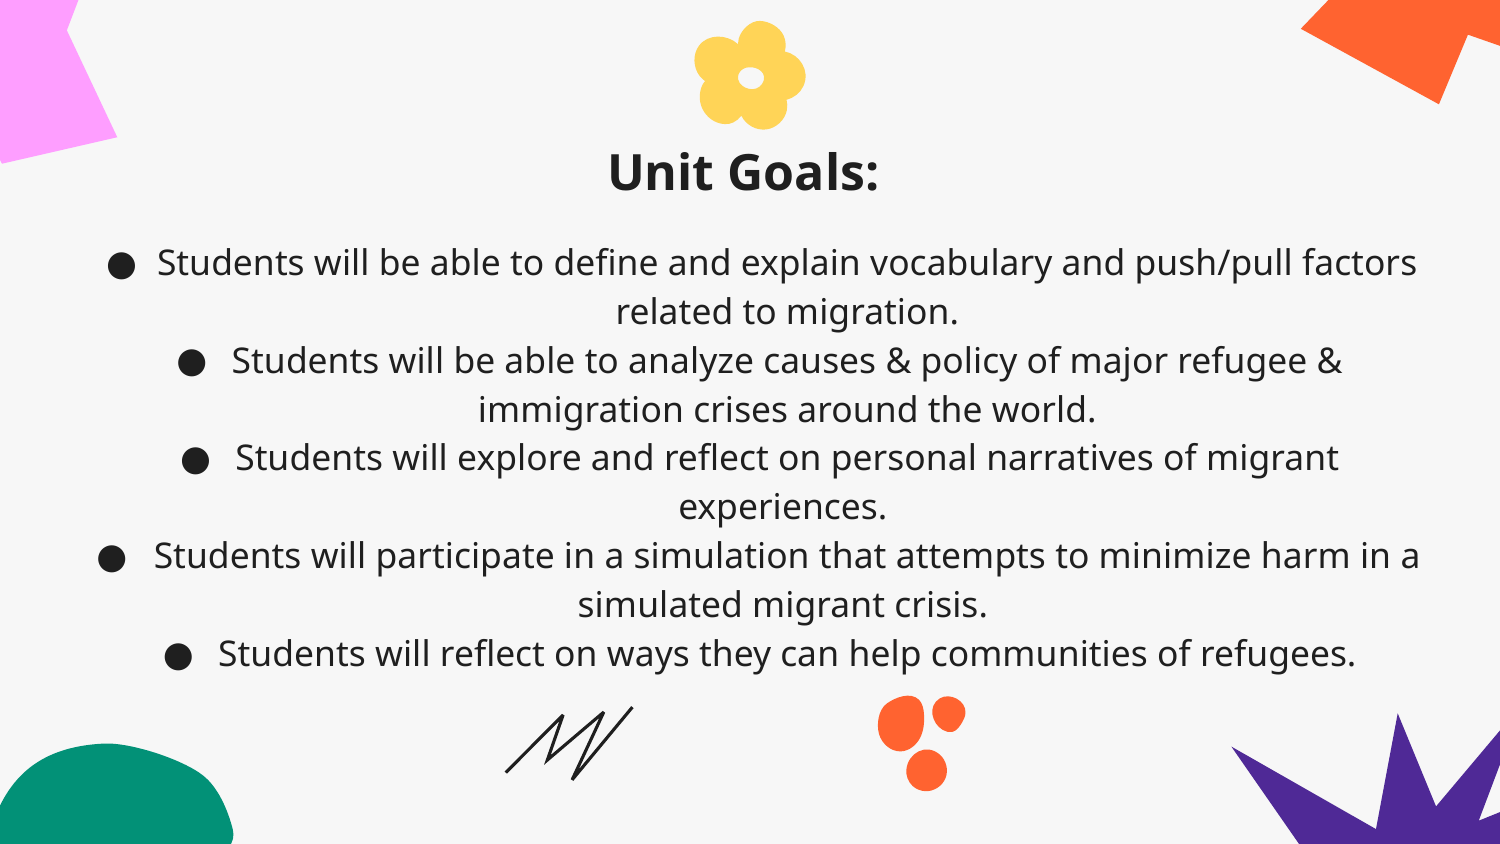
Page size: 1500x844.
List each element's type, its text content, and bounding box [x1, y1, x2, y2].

title Unit Goals: Students will be able to define and explain vocabulary and push/pull factors related to migration. Students will be able to analyze causes & policy of major refugee & immigration crises around the world. Students will explore and reflect on personal narratives of migrant experiences. Students will participate in a simulation that attempts to minimize harm in a simulated migrant crisis. Students will reflect on ways they can help communities of refugees. [56, 116, 1444, 472]
